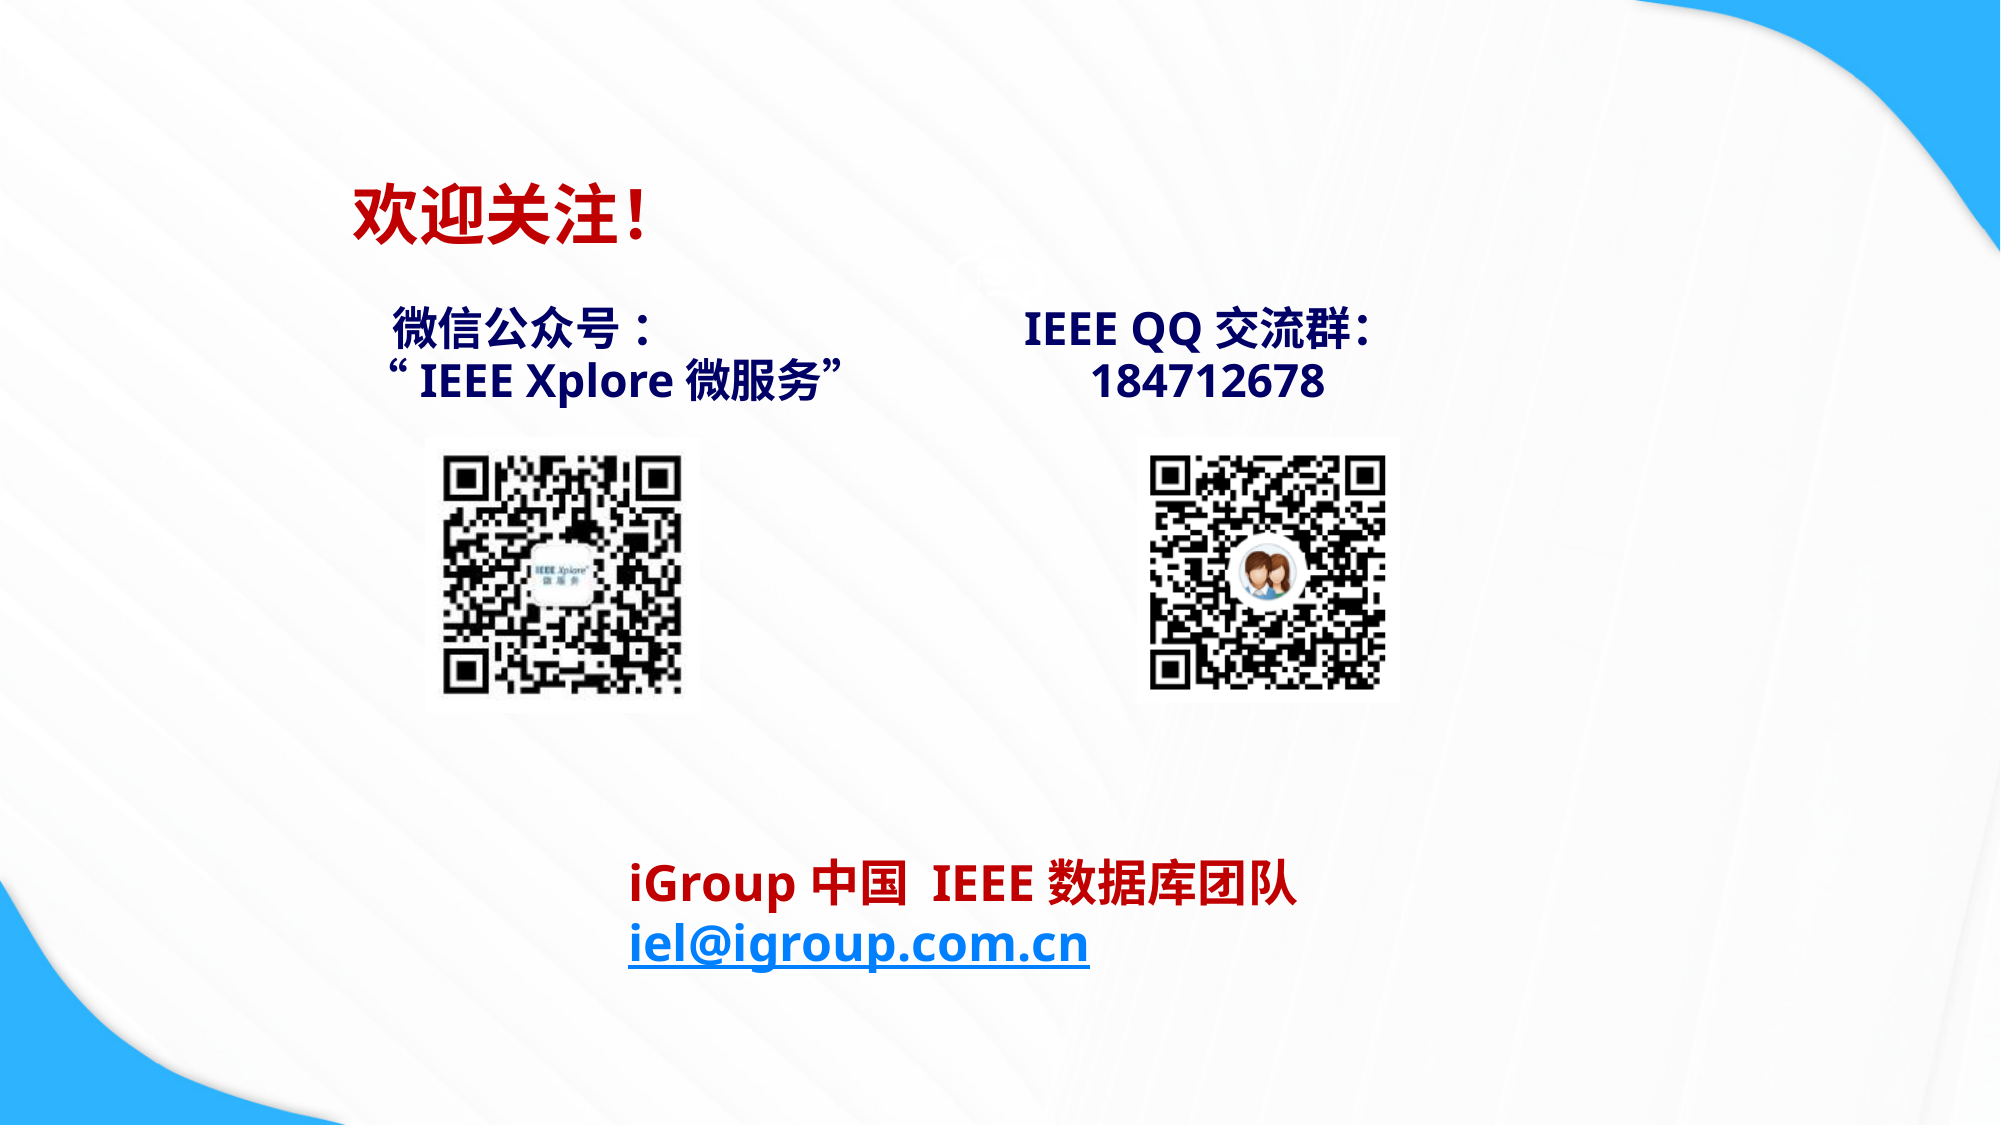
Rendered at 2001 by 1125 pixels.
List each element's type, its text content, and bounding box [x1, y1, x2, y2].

picture [0, 0, 2001, 1125]
text_box iGroup中国 IEEE数据库团队 iel@igroup.com.cn [613, 850, 1313, 981]
title 欢迎关注！ 微信公众号 ： IEEE QQ交流群： “IEEE Xplore微服务” 184712678 [337, 458, 1725, 738]
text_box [337, 374, 1788, 451]
title 欢迎关注！ 微信公众号 ： IEEE QQ交流群： “IEEE Xplore微服务” 184712678 [337, 174, 1725, 374]
